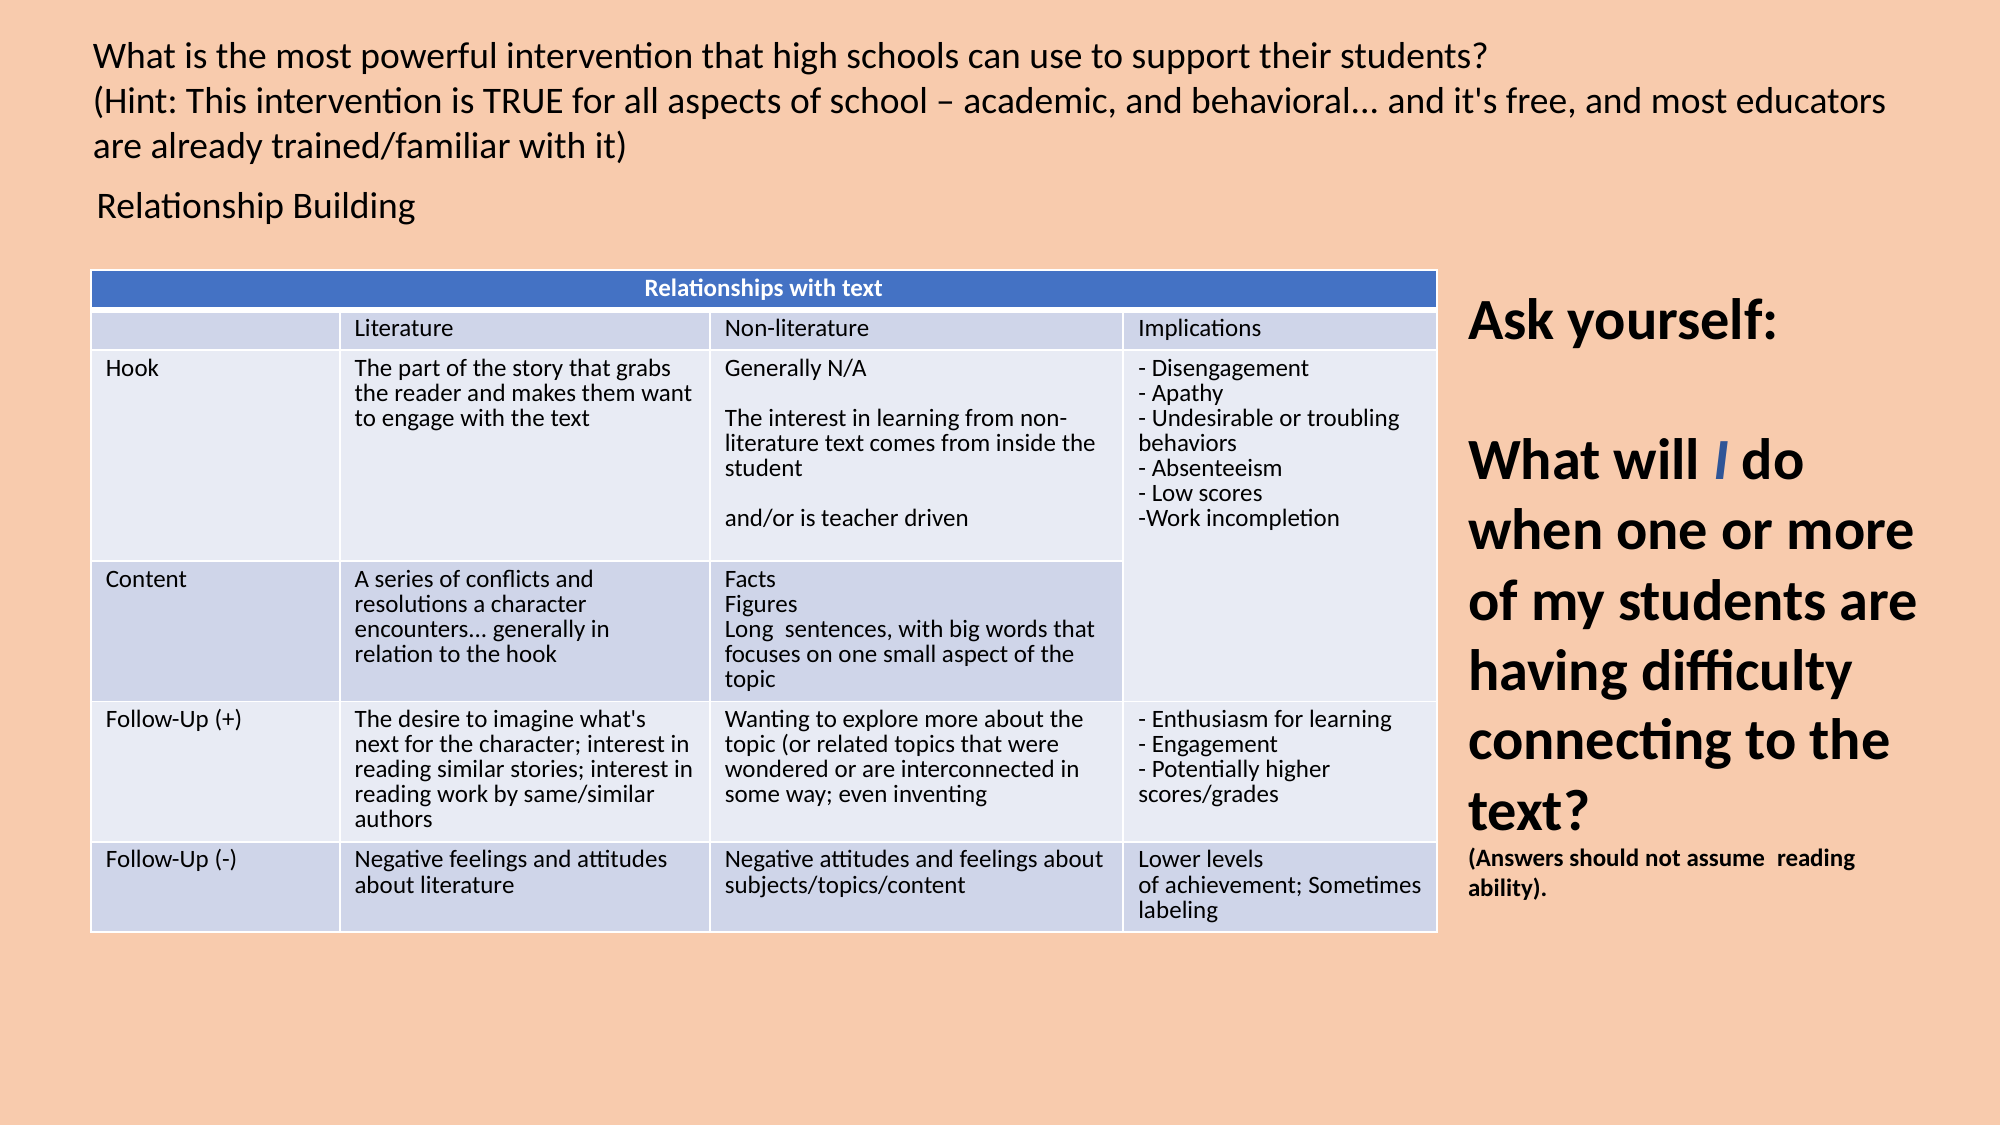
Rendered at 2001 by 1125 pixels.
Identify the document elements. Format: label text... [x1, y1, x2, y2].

table_cell Facts Figures Long sentences, with big words that focuses on one small aspect of the topic [711, 562, 1122, 701]
table_cell Negative feelings and attitudes about literature [341, 843, 709, 931]
text_box Ask yourself: What will I do when one or more of my students are having difficulty connecting to the text? (Answers should not assume reading ability). [1453, 274, 1955, 999]
table_cell Follow-Up (-) [92, 843, 339, 931]
table_cell [92, 313, 339, 349]
table_cell Non-literature [711, 313, 1122, 349]
table_cell Negative attitudes and feelings about subjects/topics/content [711, 843, 1122, 931]
table_cell - Disengagement - Apathy - Undesirable or troubling behaviors - Absenteeism - Low scores -Work incompletion [1124, 351, 1436, 701]
table_cell - Enthusiasm for learning - Engagement - Potentially higher scores/grades [1124, 702, 1436, 841]
table_header Relationships with text [92, 271, 1436, 307]
table_cell Follow-Up (+) [92, 702, 339, 841]
table_cell Wanting to explore more about the topic (or related topics that were wondered or are interconnected in some way; even inventing [711, 702, 1122, 841]
text_box What is the most powerful intervention that high schools can use to support their students? (Hint: This intervention is TRUE for all aspects of school – academic, and behavioral... and it's free, and most educators are already trained/familiar with it) [78, 23, 1922, 174]
text_box Relationship Building [31, 173, 482, 234]
table_cell Lower levels of achievement; Sometimes labeling [1124, 843, 1436, 931]
table_cell The part of the story that grabs the reader and makes them want to engage with the text [341, 351, 709, 560]
table_cell A series of conflicts and resolutions a character encounters... generally in relation to the hook [341, 562, 709, 701]
table_cell Content [92, 562, 339, 701]
table_cell Implications [1124, 313, 1436, 349]
table_cell Hook [92, 351, 339, 560]
table_cell Generally N/A The interest in learning from non-literature text comes from inside the student and/or is teacher driven [711, 351, 1122, 560]
table_cell The desire to imagine what's next for the character; interest in reading similar stories; interest in reading work by same/similar authors [341, 702, 709, 841]
table_cell Literature [341, 313, 709, 349]
